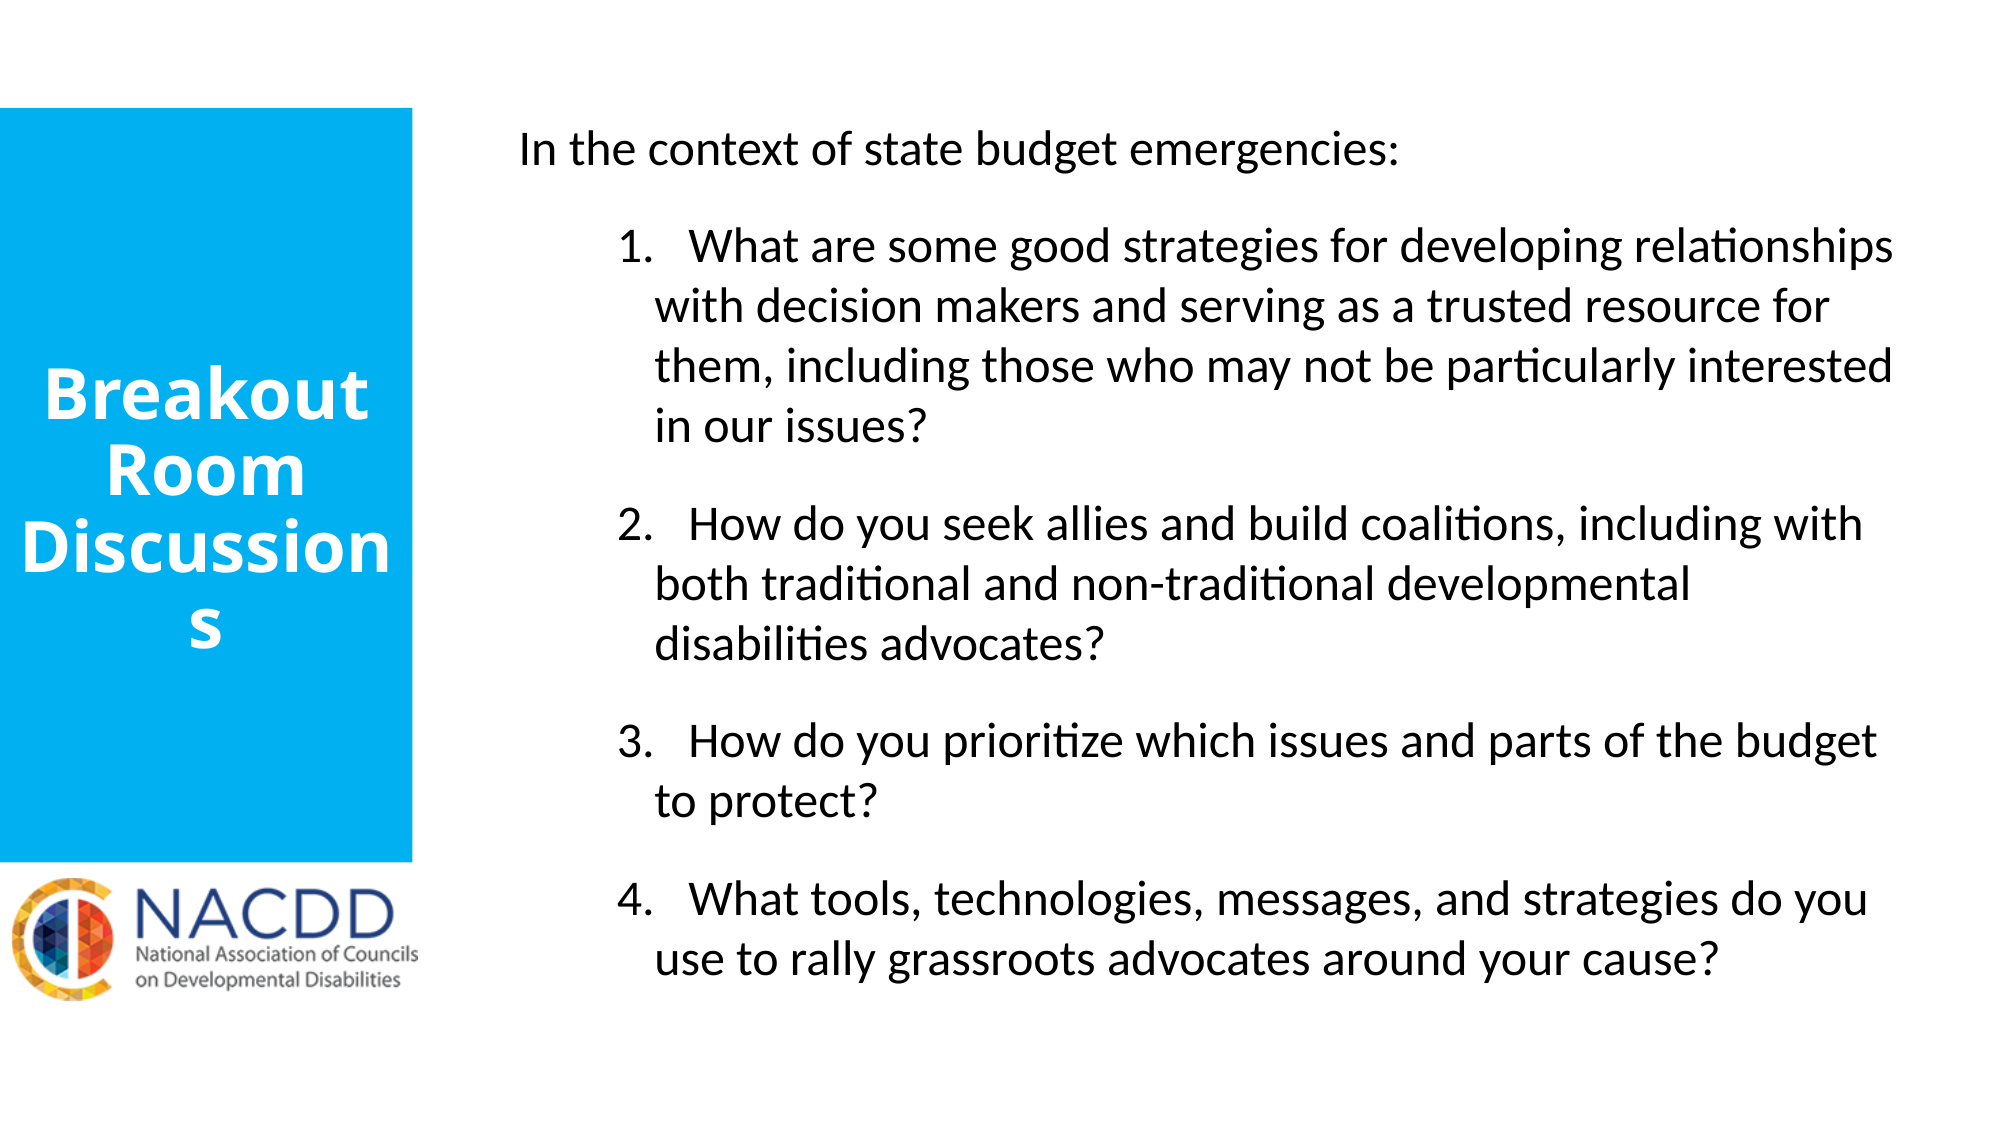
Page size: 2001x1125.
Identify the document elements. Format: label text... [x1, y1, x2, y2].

text_box In the context of state budget emergencies: What are some good strategies for developing relationships with decision makers and serving as a trusted resource for them, including those who may not be particularly interested in our issues? How do you seek allies and build coalitions, including with both traditional and non-traditional developmental disabilities advocates? How do you prioritize which issues and parts of the budget to protect? What tools, technologies, messages, and strategies do you use to rally grassroots advocates around your cause? [452, 107, 1930, 993]
text_box Breakout Room Discussions [0, 107, 413, 863]
picture [11, 878, 418, 1001]
